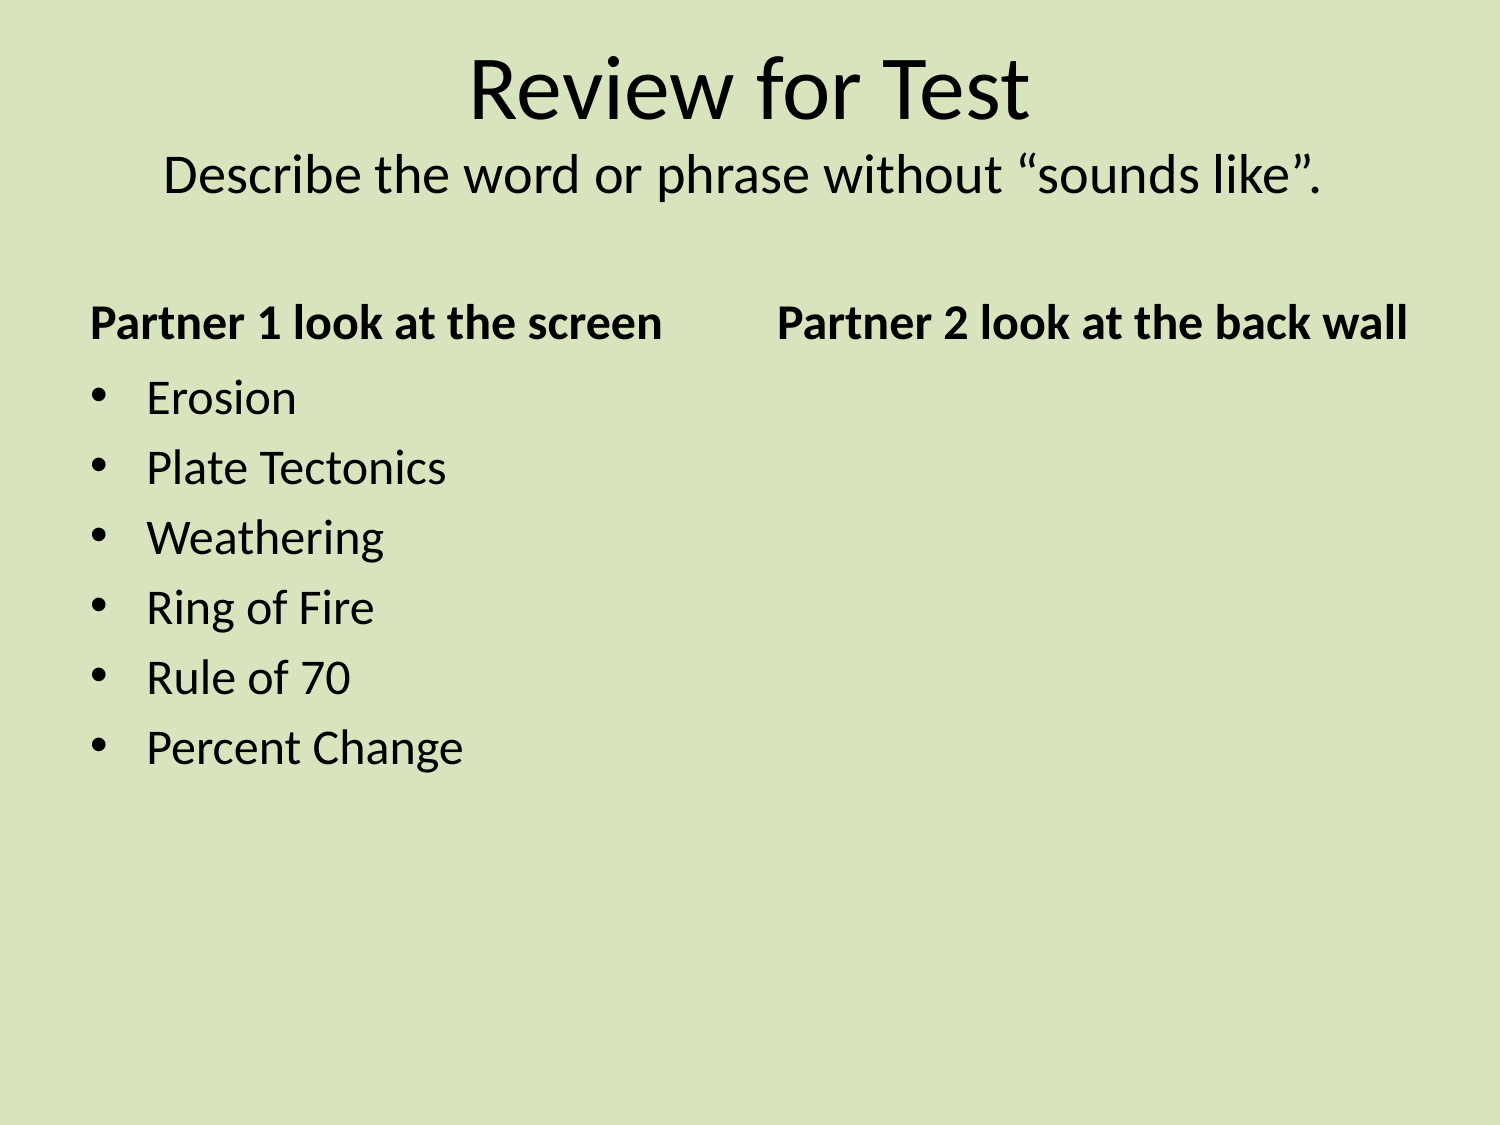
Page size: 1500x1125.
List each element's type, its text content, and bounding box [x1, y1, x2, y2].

list Partner 1 look at the screen [75, 251, 738, 356]
list Erosion Plate Tectonics Weathering Ring of Fire Rule of 70 Percent Change [75, 356, 738, 1005]
list Partner 2 look at the back wall [761, 251, 1425, 357]
title Review for Test Describe the word or phrase without “sounds like”. [0, 0, 1500, 233]
